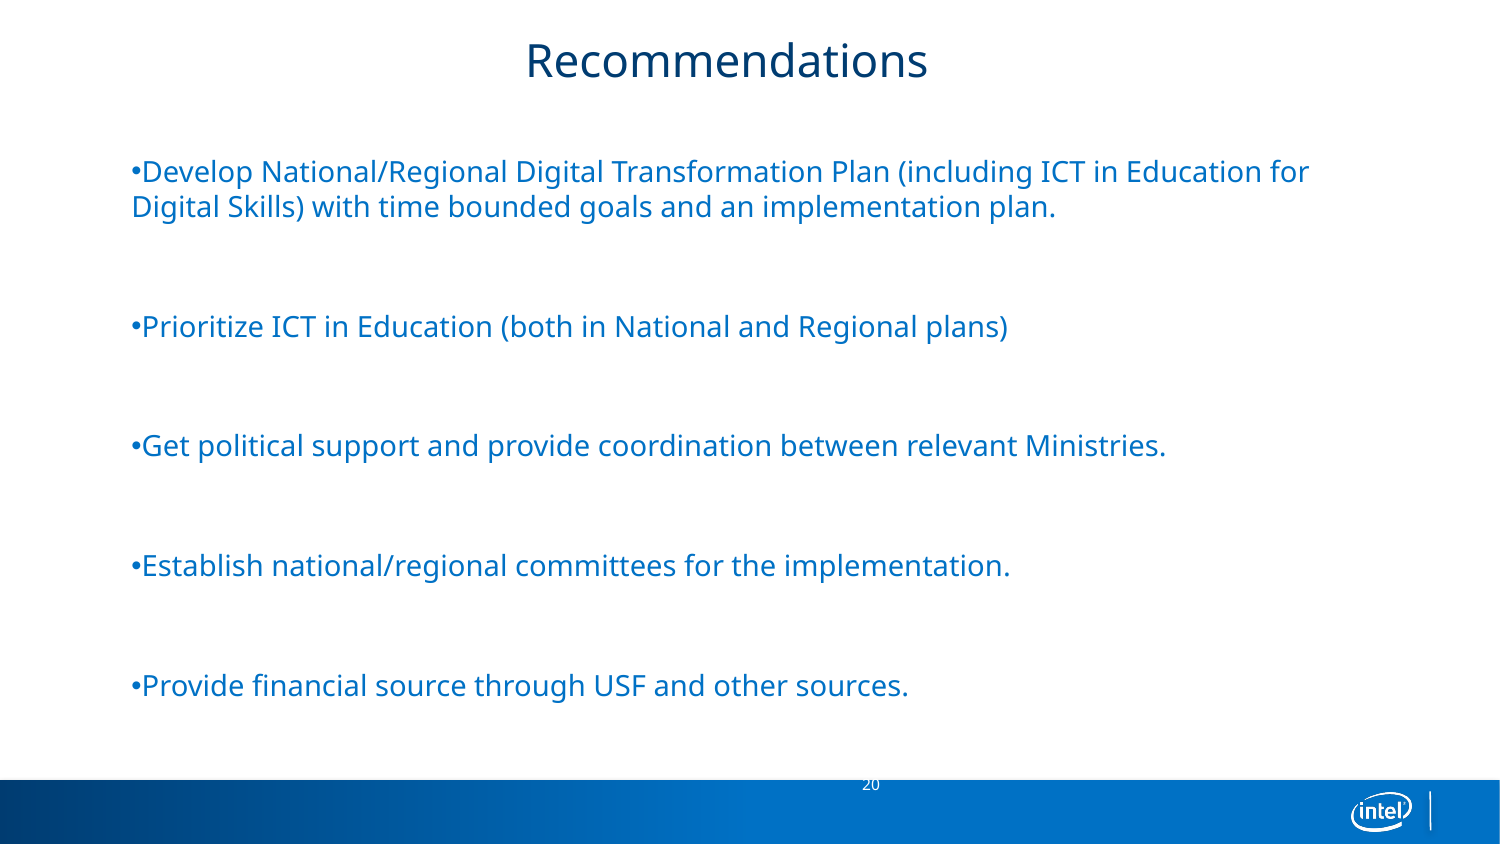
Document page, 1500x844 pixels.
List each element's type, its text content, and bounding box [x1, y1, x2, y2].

title Recommendations [205, 31, 1218, 153]
footer 20 [512, 782, 988, 827]
list Develop National/Regional Digital Transformation Plan (including ICT in Education for Digital Skills) with time bounded goals and an implementation plan. Prioritize ICT in Education (both in National and Regional plans) Get political support and provide coordination between relevant Ministries. Establish national/regional committees for the implementation. Provide financial source through USF and other sources. [131, 153, 1369, 710]
picture [1351, 792, 1412, 832]
